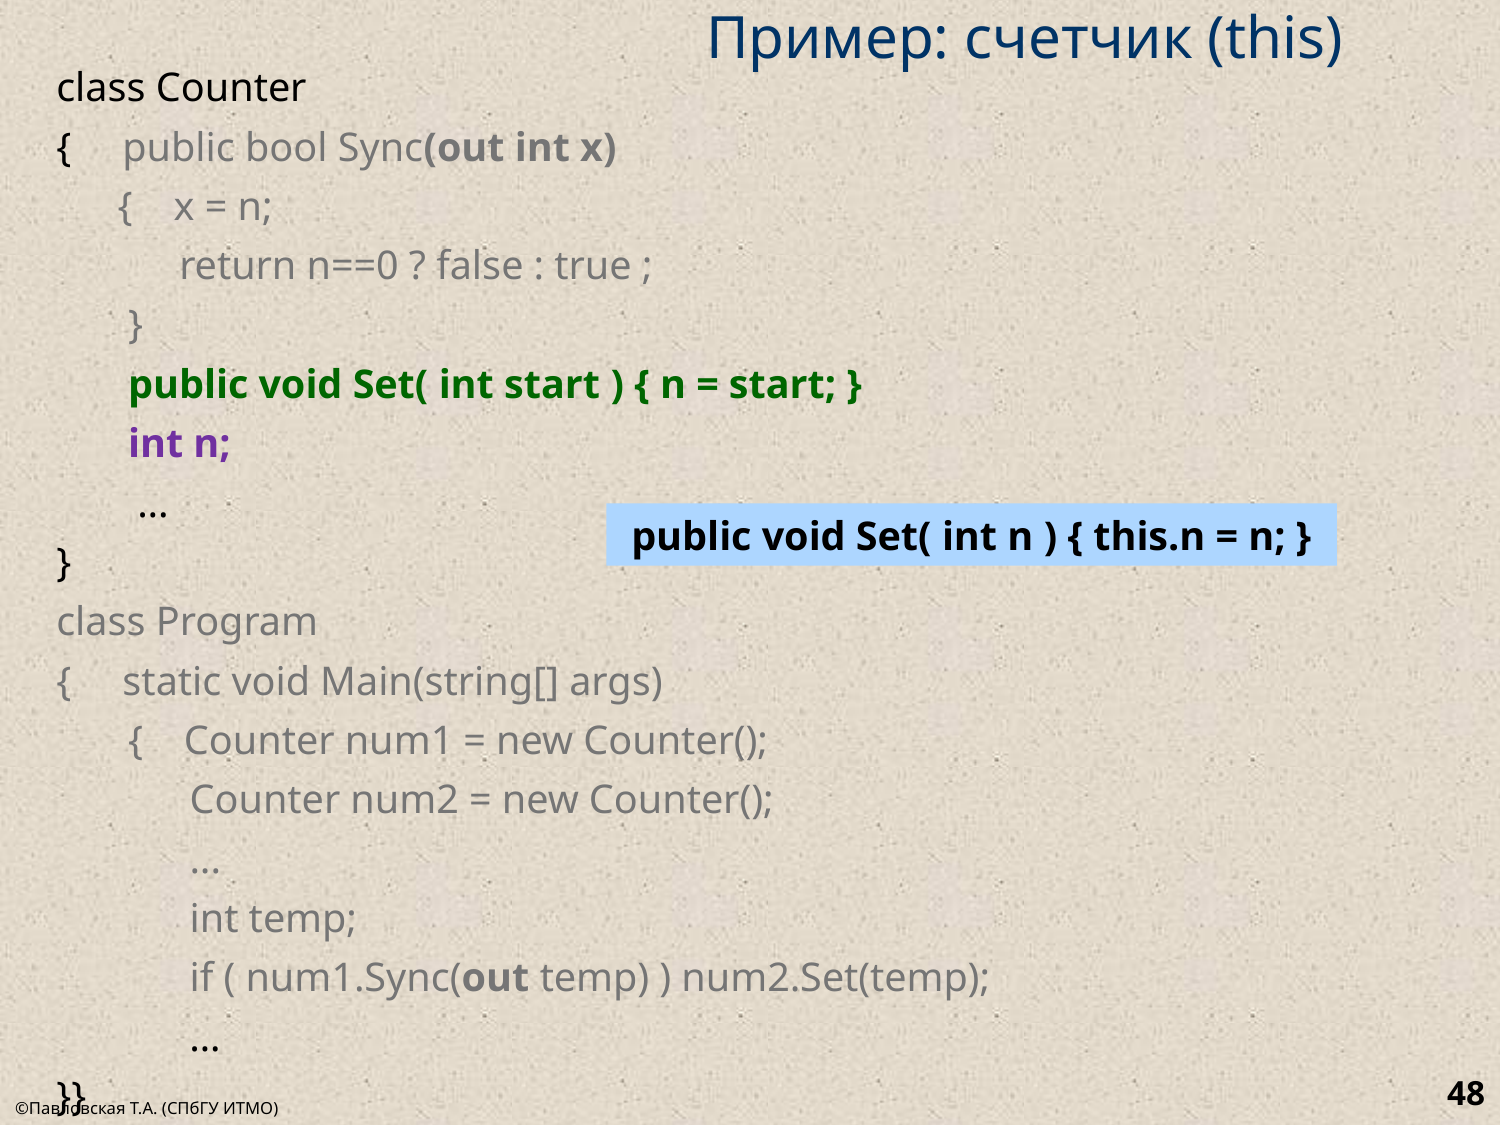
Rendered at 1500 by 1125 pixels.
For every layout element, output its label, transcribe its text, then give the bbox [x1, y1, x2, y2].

slide_number ©Павловская Т.А. (СПбГУ ИТМО) [0, 1082, 467, 1125]
text_box public void Set( int n ) { this.n = n; } [606, 503, 1337, 566]
slide_number 48 [1187, 1049, 1500, 1125]
list class Counter { public bool Sync(out int x) { x = n; return n==0 ? false : true ; } public void Set( int start ) { n = start; } int n; ... } class Program { static void Main(string[] args) { Counter num1 = new Counter(); Counter num2 = new Counter(); ... int temp; if ( num1.Sync(out temp) ) num2.Set(temp); … }} [41, 54, 1445, 1048]
picture [0, 0, 1500, 1125]
title Пример: счетчик (this) [690, 0, 1448, 79]
